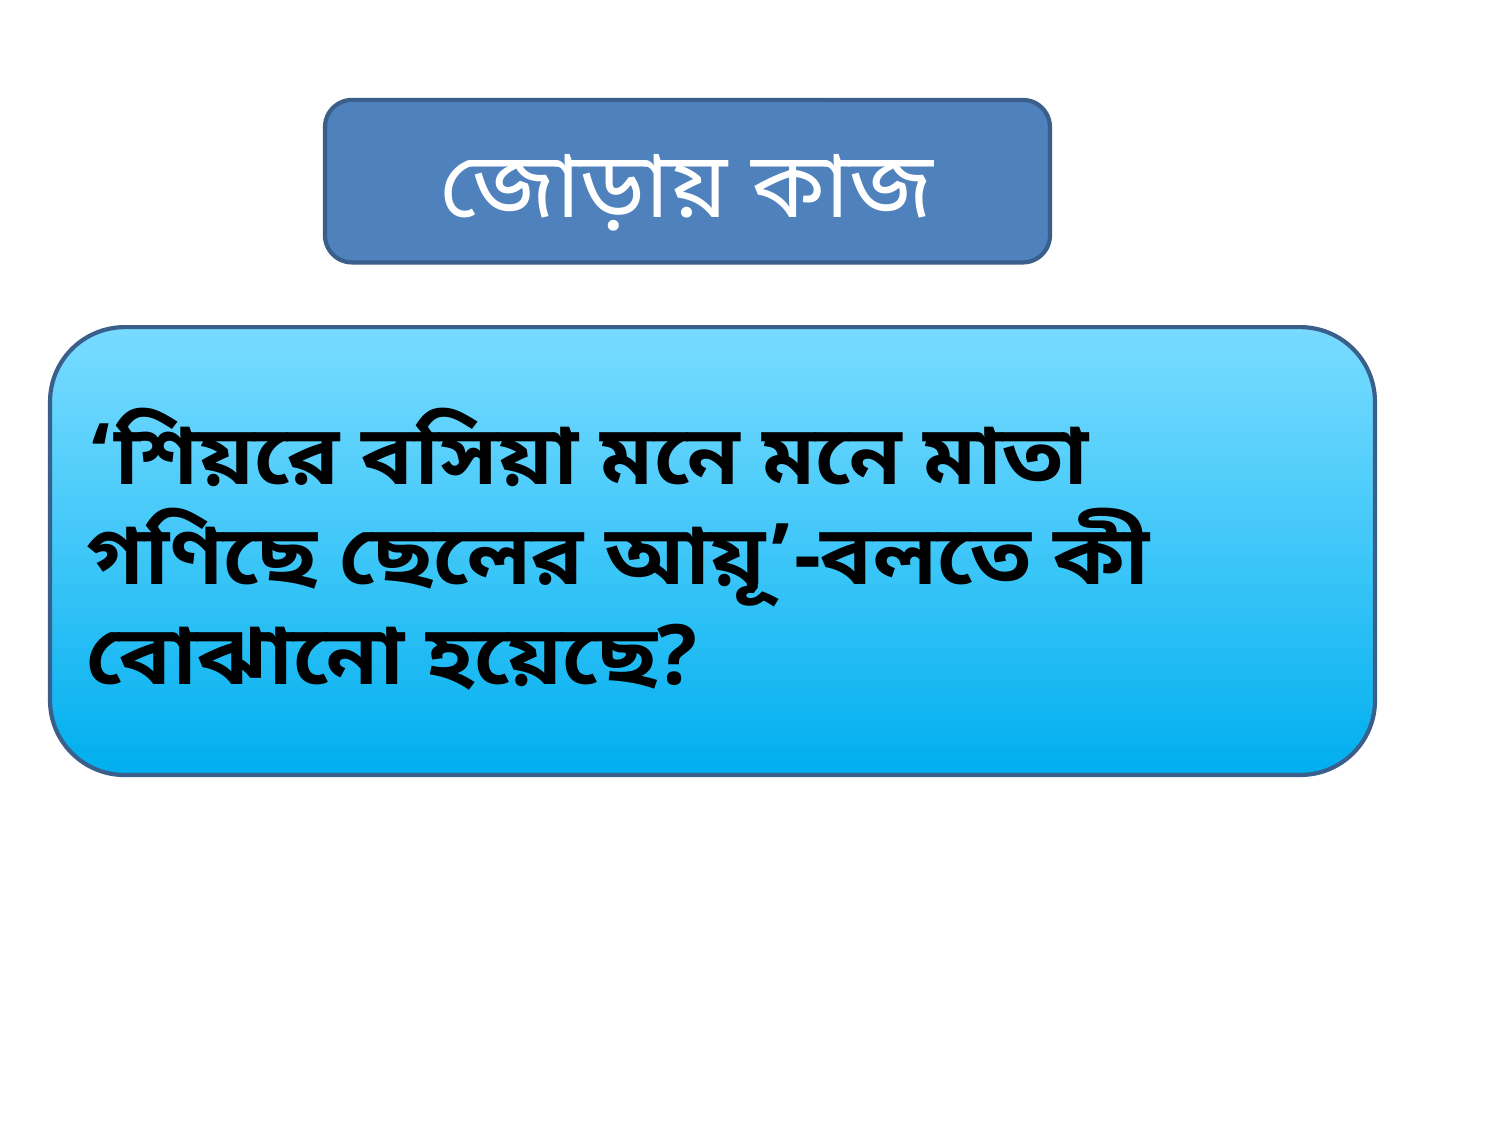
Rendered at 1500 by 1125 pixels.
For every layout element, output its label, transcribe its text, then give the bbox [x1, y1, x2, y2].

text_box জোড়ায় কাজ [322, 97, 1053, 265]
text_box ‘শিয়রে বসিয়া মনে মনে মাতা গণিছে ছেলের আয়ূ’-বলতে কী বোঝানো হয়েছে? [47, 325, 1378, 778]
